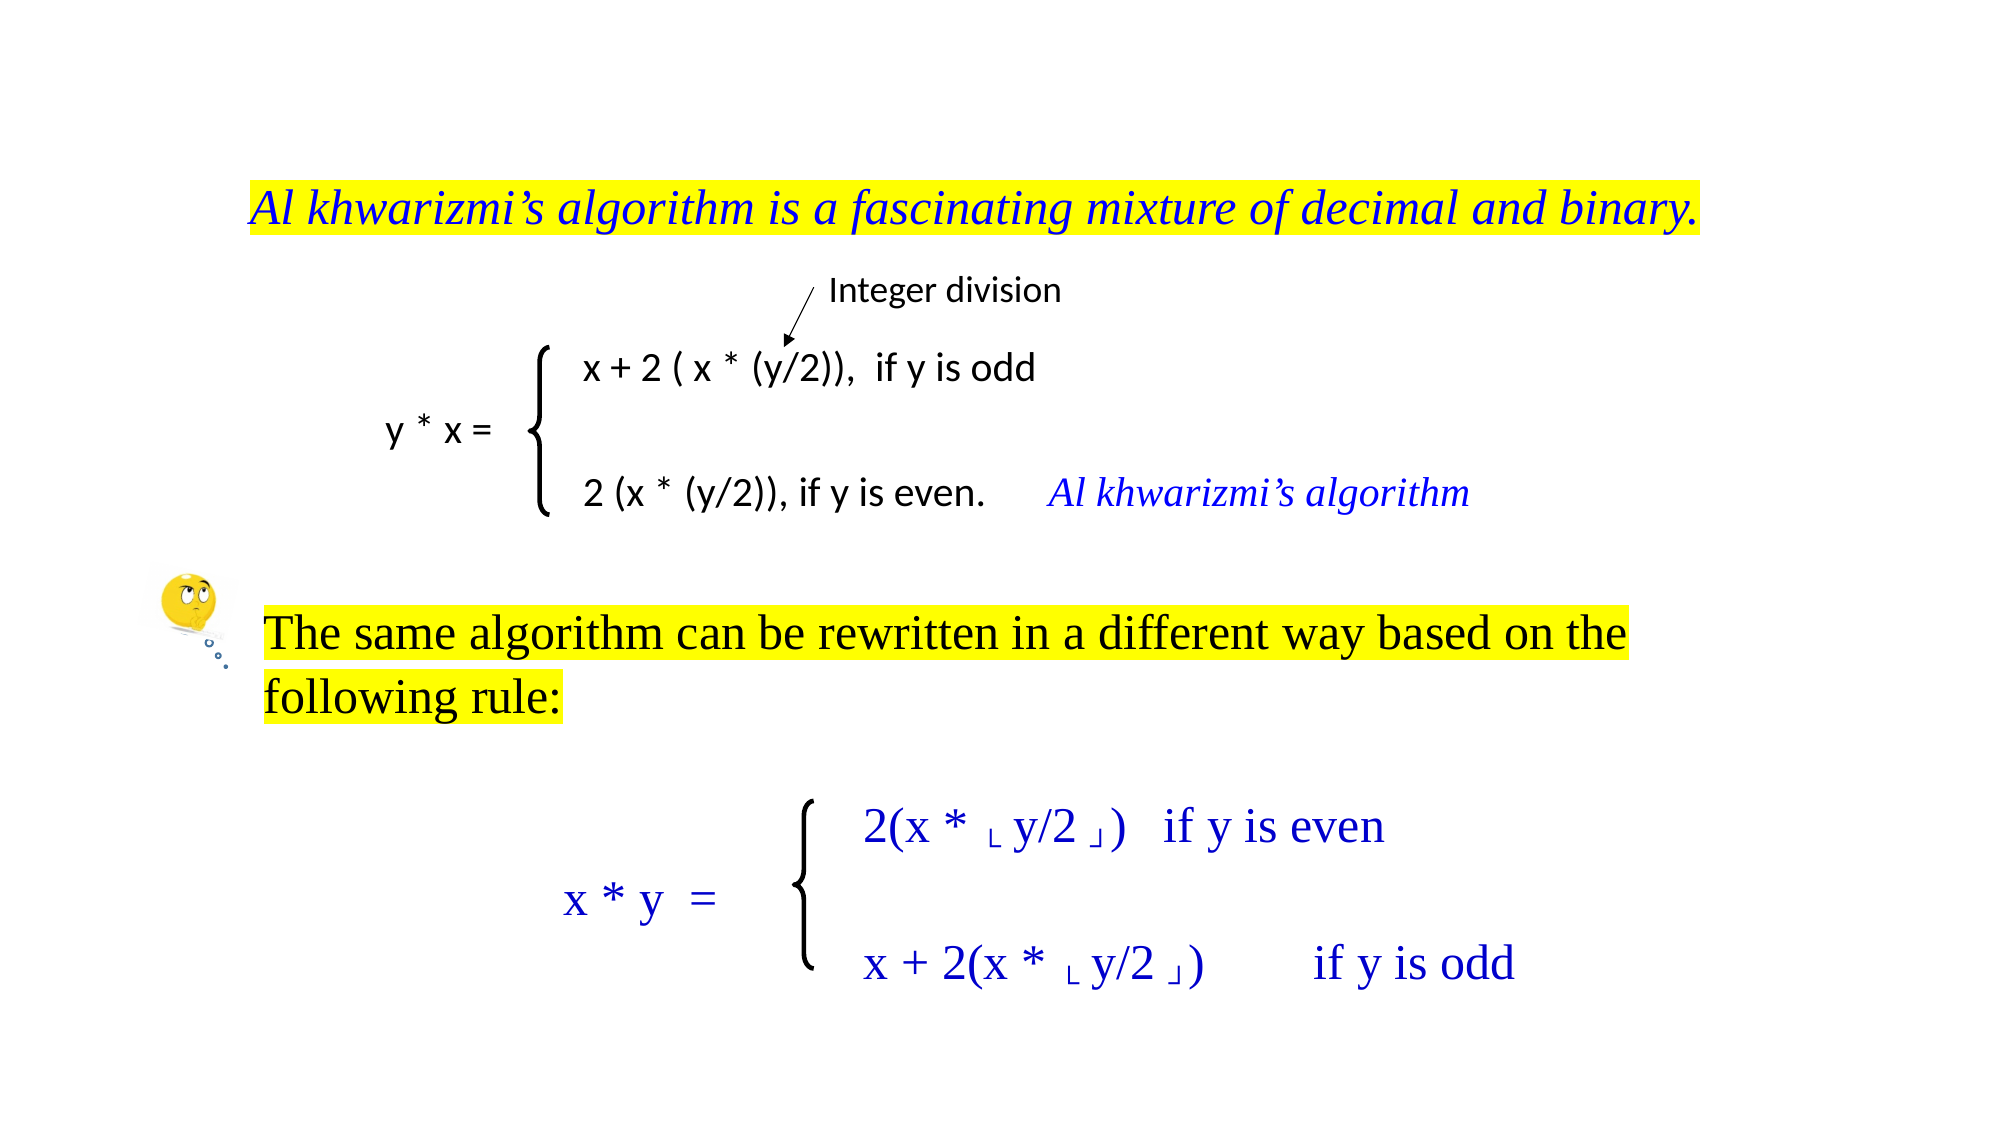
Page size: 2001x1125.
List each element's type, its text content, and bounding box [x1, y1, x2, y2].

text_box The same algorithm can be rewritten in a different way based on the following rule: 2(x * └ y/2 ┘) if y is even x * y = x + 2(x * └ y/2 ┘) if y is odd [249, 523, 1751, 1070]
text_box [214, 652, 222, 660]
text_box Integer division [813, 257, 1108, 318]
picture [138, 562, 238, 642]
text_box Al khwarizmi’s algorithm is a fascinating mixture of decimal and binary. [235, 137, 1751, 242]
text_box x + 2 ( x * (y/2)), if y is odd y * x = 2 (x * (y/2)), if y is even. Al khwarizmi’s algorithm [370, 332, 1538, 523]
text_box [793, 800, 814, 969]
text_box [204, 639, 214, 648]
text_box [529, 347, 550, 515]
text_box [783, 287, 814, 348]
